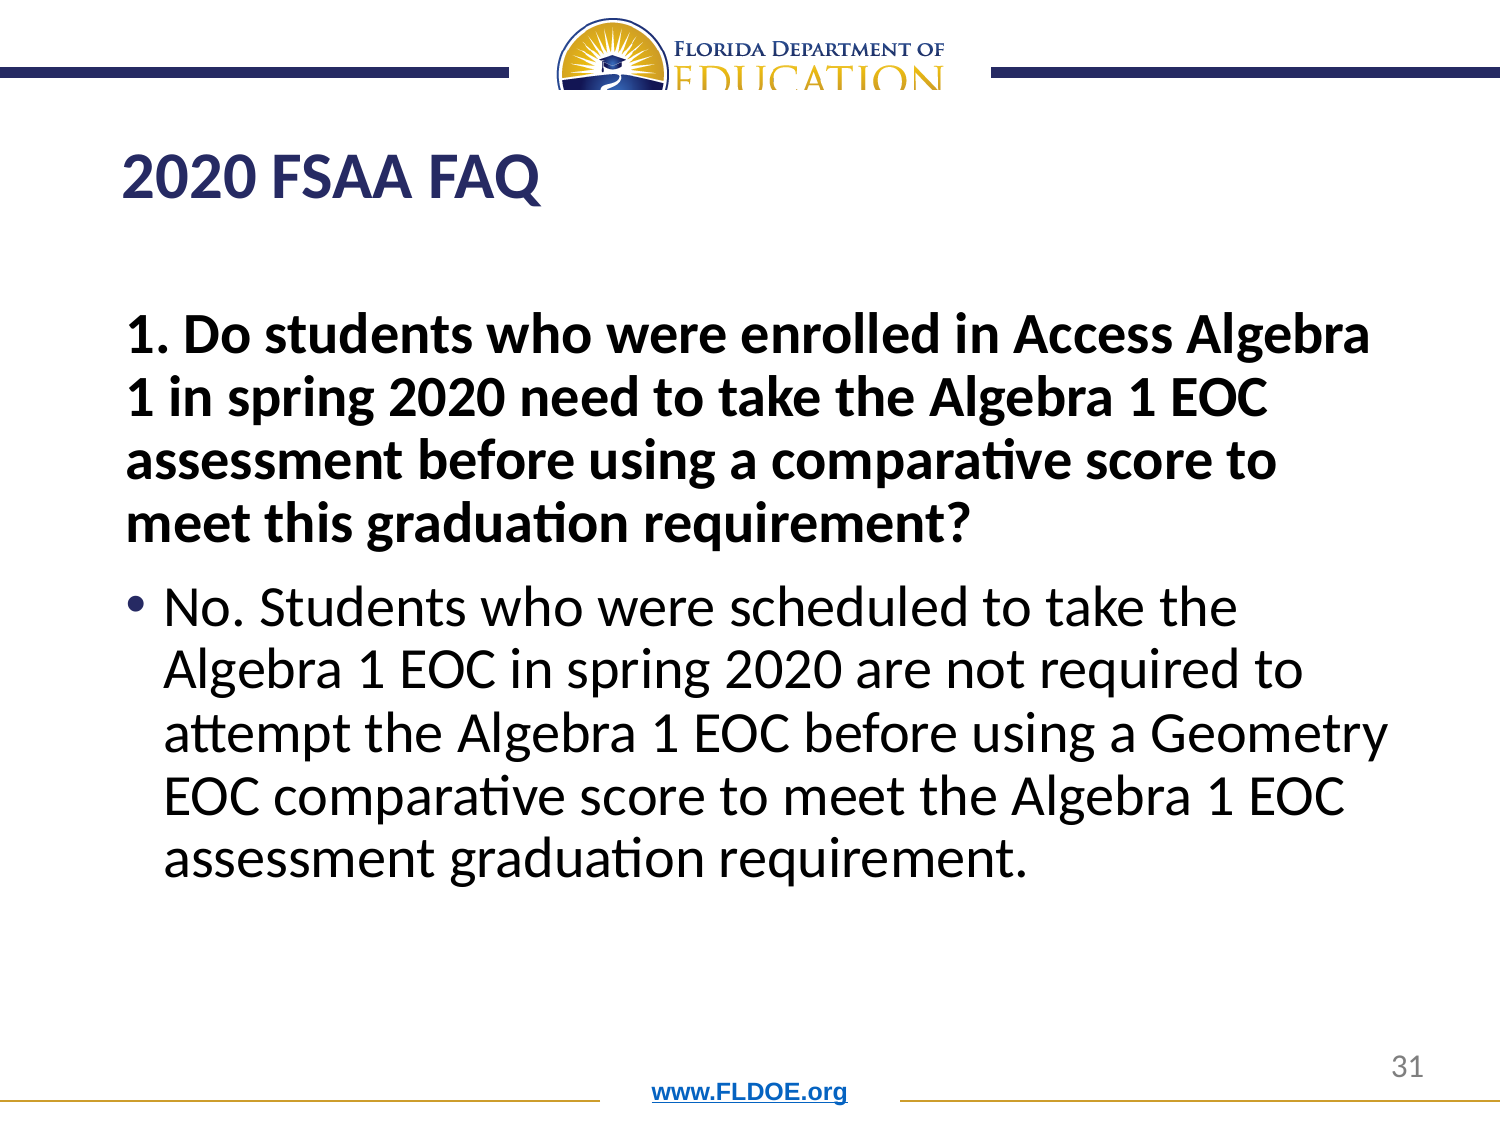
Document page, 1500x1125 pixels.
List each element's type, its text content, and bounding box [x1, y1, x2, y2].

title 2020 FSAA FAQ [106, 90, 1401, 221]
list 1. Do students who were enrolled in Access Algebra 1 in spring 2020 need to take the Algebra 1 EOC assessment before using a comparative score to meet this graduation requirement? No. Students who were scheduled to take the Algebra 1 EOC in spring 2020 are not required to attempt the Algebra 1 EOC before using a Geometry EOC comparative score to meet the Algebra 1 EOC assessment graduation requirement. [110, 295, 1405, 1010]
picture [538, 3, 962, 90]
